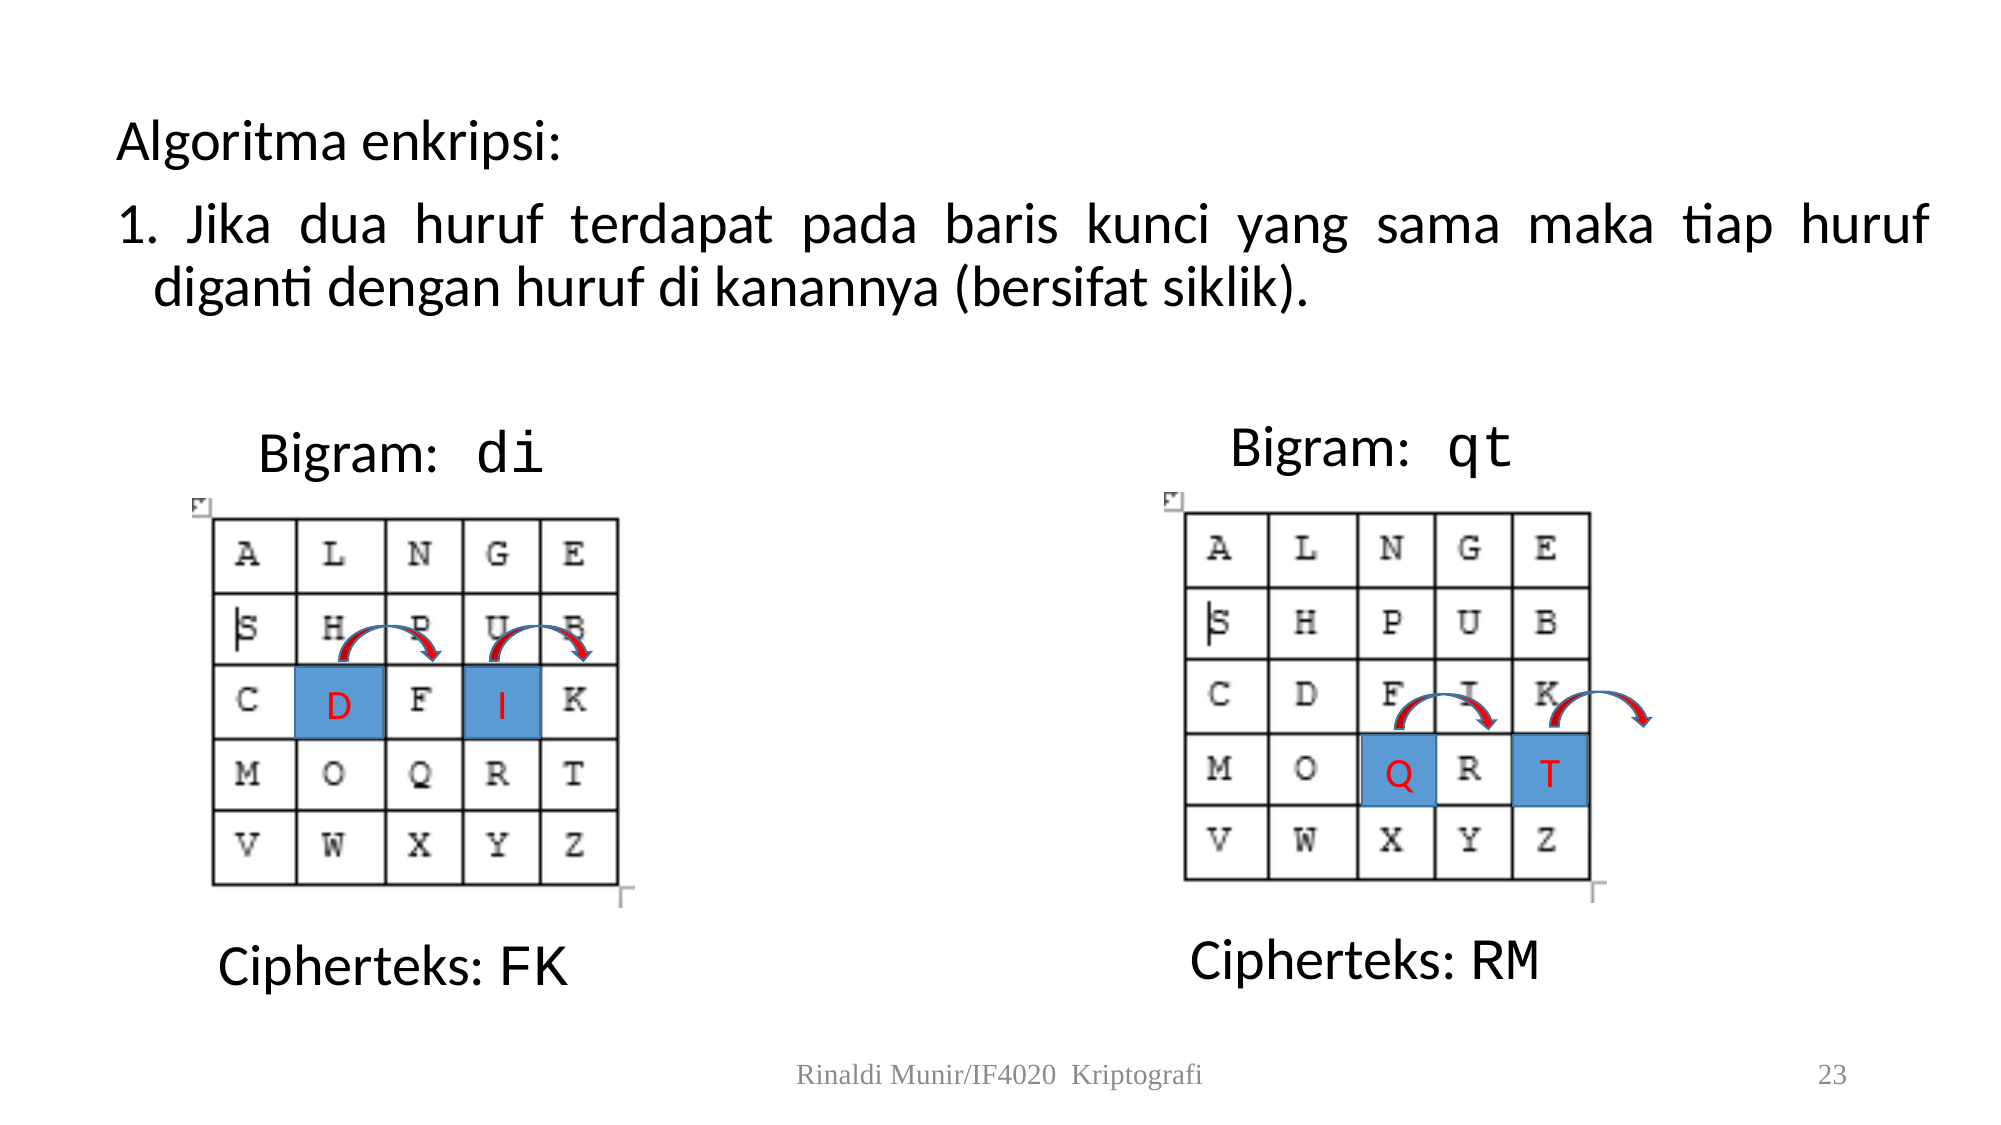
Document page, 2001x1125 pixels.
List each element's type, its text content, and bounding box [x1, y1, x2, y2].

picture [1164, 492, 1607, 903]
text_box Bigram: di [244, 406, 561, 492]
picture [192, 498, 635, 909]
text_box Cipherteks: RM [1175, 913, 1556, 999]
text_box Cipherteks: FK [203, 919, 584, 1005]
text_box Bigram: qt [1215, 401, 1532, 486]
text_box [1607, 690, 1653, 729]
list Algoritma enkripsi: 1. Jika dua huruf terdapat pada baris kunci yang sama maka tiap huruf diganti dengan huruf di kanannya (bersifat siklik). [100, 102, 1946, 1103]
